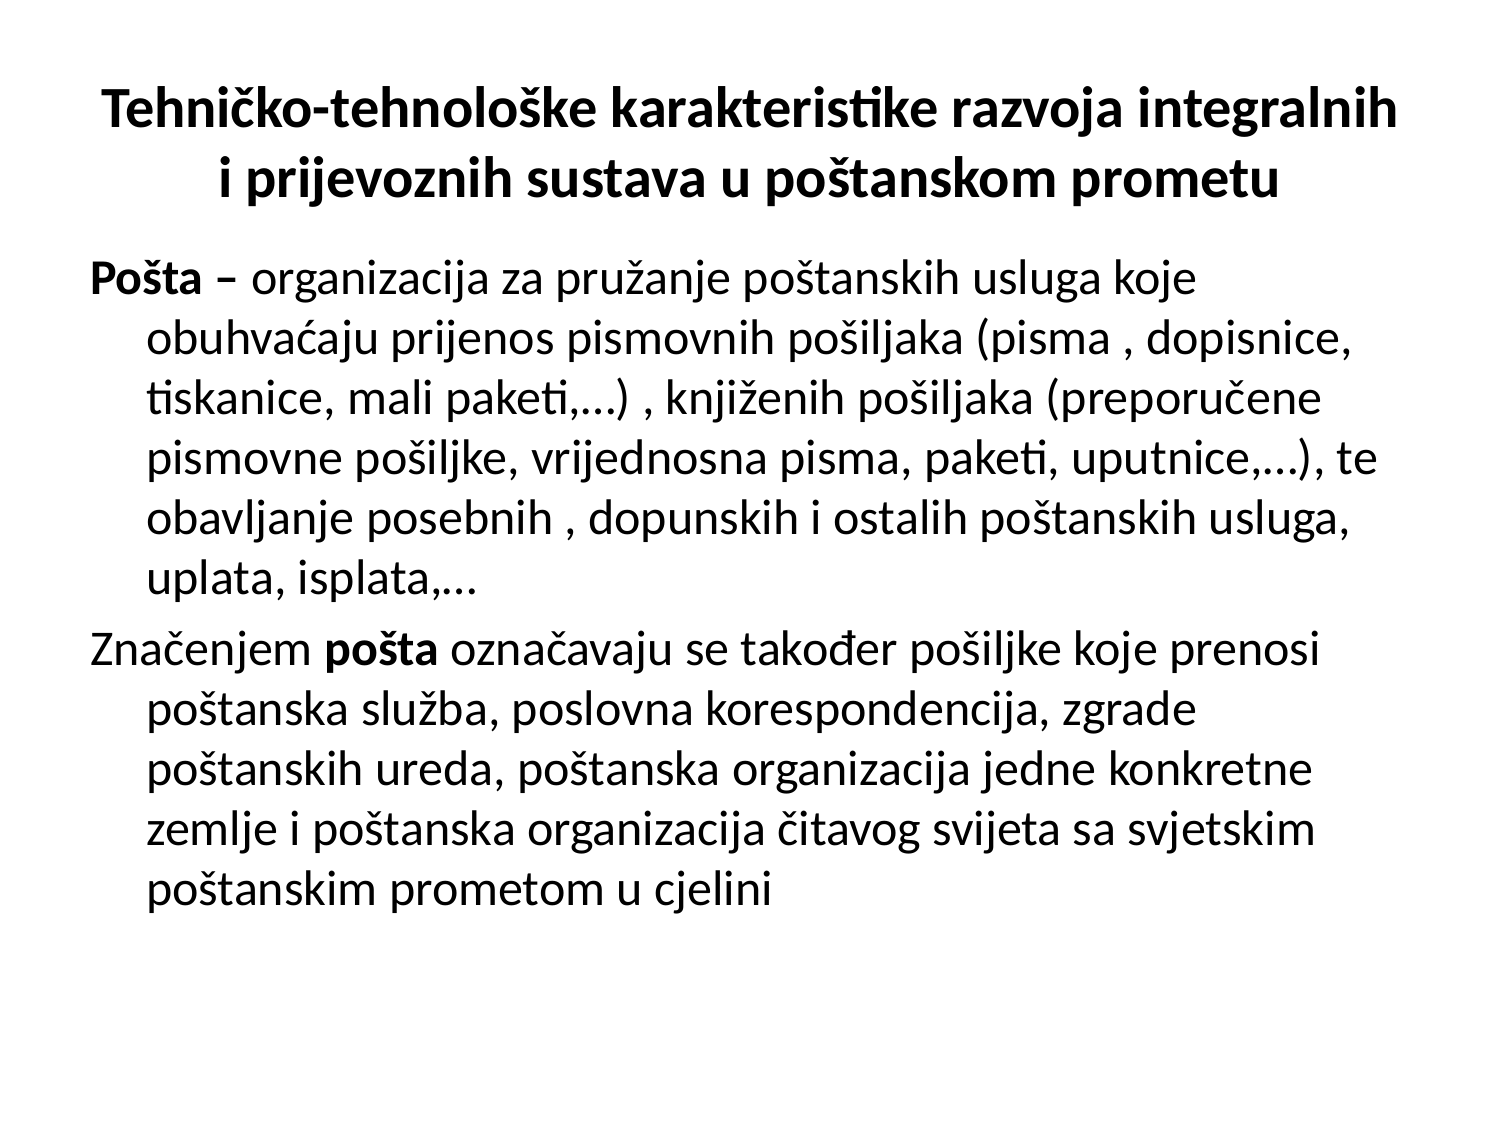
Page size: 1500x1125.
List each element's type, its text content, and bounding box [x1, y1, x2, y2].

title Tehničko-tehnološke karakteristike razvoja integralnih i prijevoznih sustava u poštanskom prometu [75, 45, 1425, 233]
list Pošta – organizacija za pružanje poštanskih usluga koje obuhvaćaju prijenos pismovnih pošiljaka (pisma , dopisnice, tiskanice, mali paketi,…) , knjiženih pošiljaka (preporučene pismovne pošiljke, vrijednosna pisma, paketi, uputnice,…), te obavljanje posebnih , dopunskih i ostalih poštanskih usluga, uplata, isplata,… Značenjem pošta označavaju se također pošiljke koje prenosi poštanska služba, poslovna korespondencija, zgrade poštanskih ureda, poštanska organizacija jedne konkretne zemlje i poštanska organizacija čitavog svijeta sa svjetskim poštanskim prometom u cjelini [75, 237, 1425, 1005]
